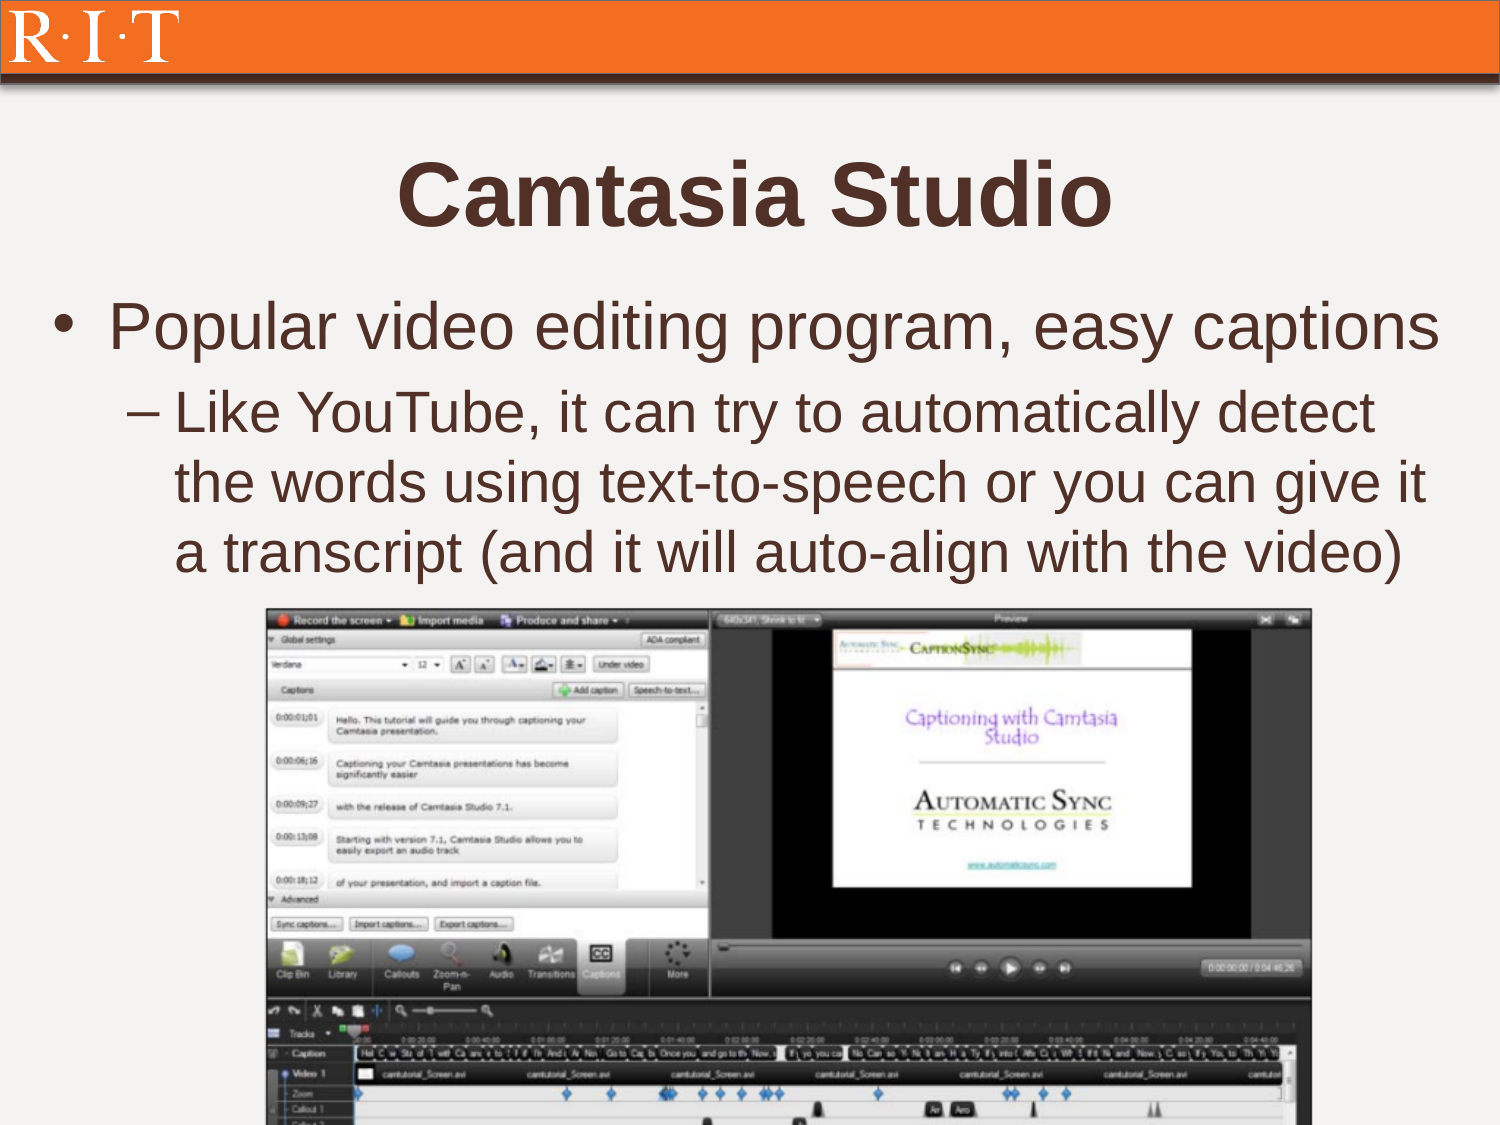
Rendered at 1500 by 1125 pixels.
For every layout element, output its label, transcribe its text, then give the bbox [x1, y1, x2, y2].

picture [262, 565, 1313, 1125]
title Camtasia Studio [50, 117, 1463, 263]
list Popular video editing program, easy captions Like YouTube, it can try to automatically detect the words using text-to-speech or you can give it a transcript (and it will auto-align with the video) [37, 275, 1488, 1088]
